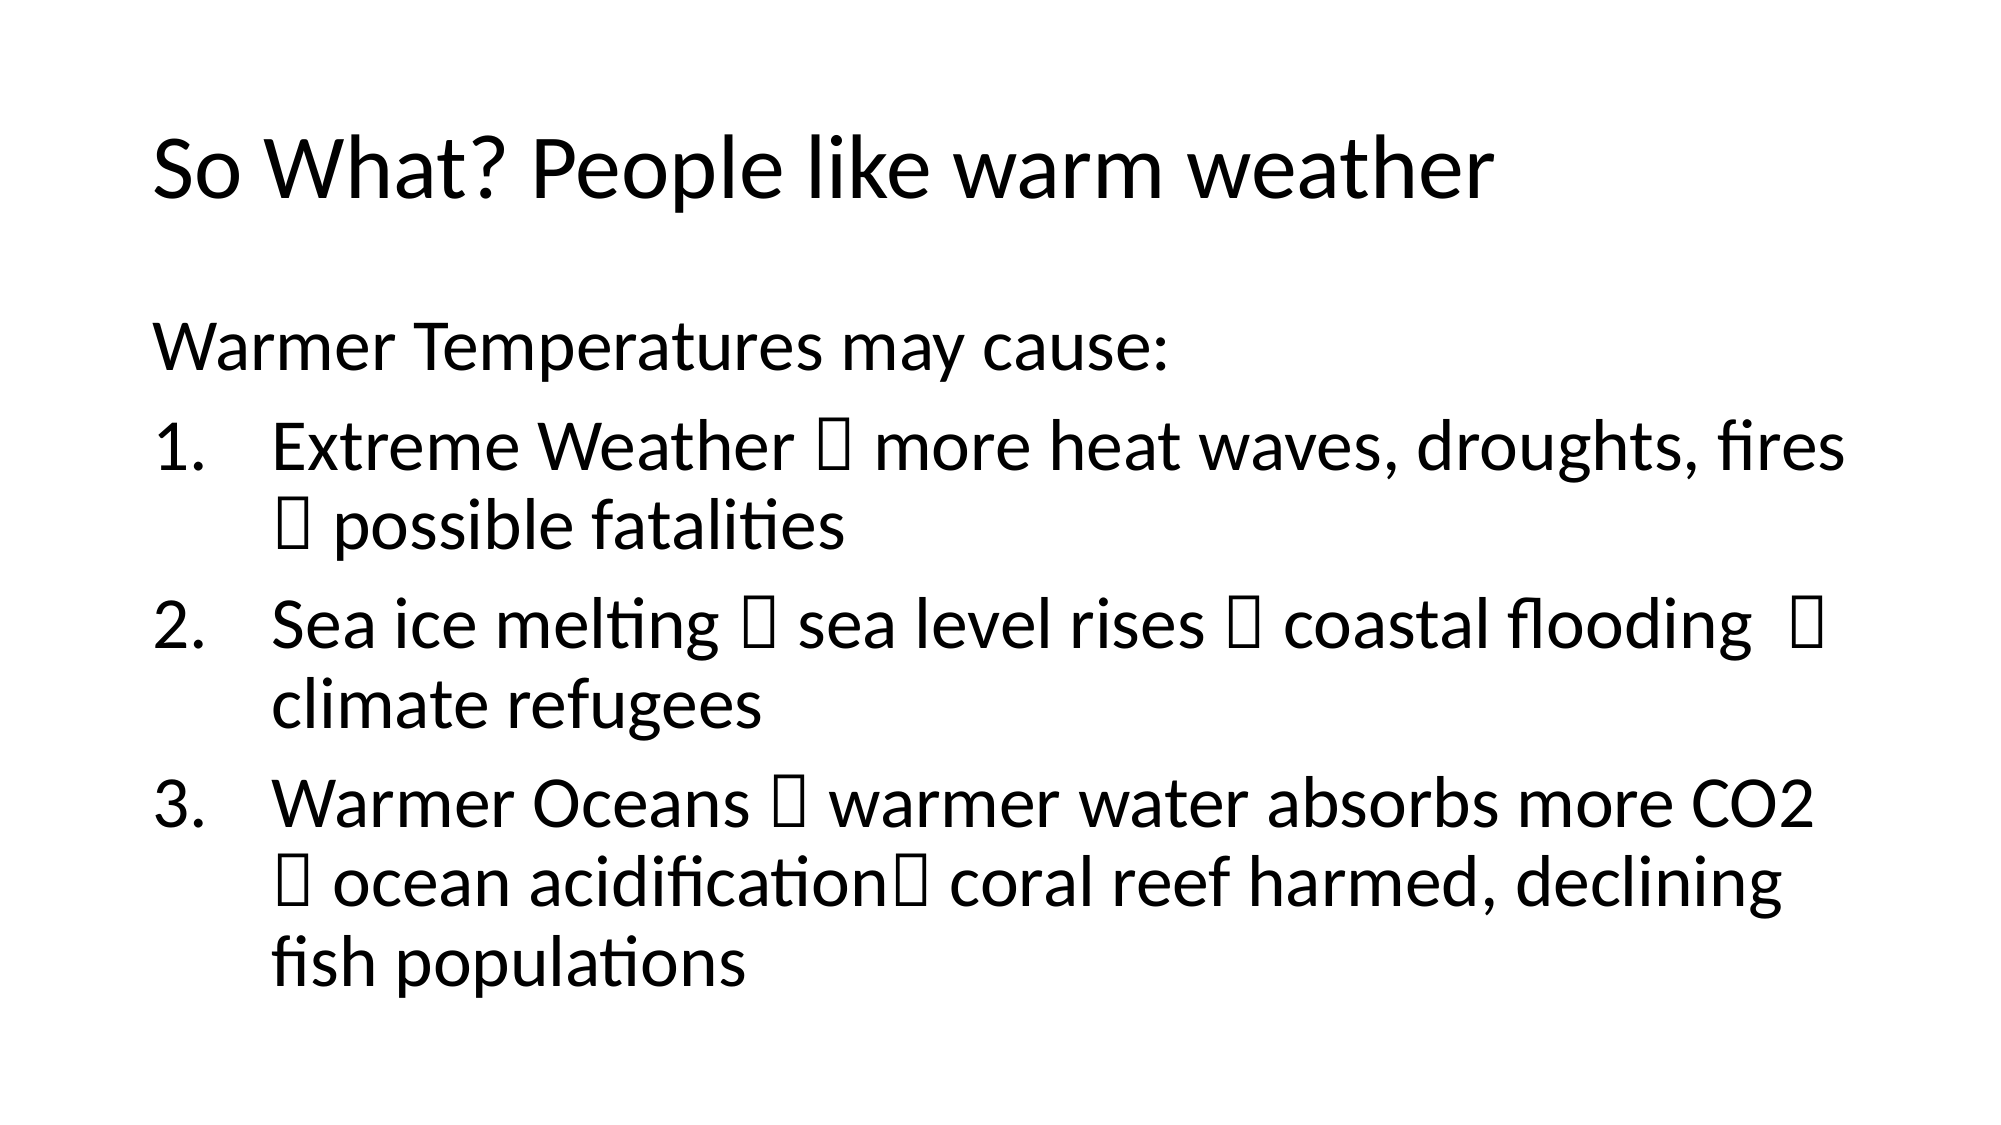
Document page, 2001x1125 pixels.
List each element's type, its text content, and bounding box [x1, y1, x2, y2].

title So What? People like warm weather [137, 59, 1863, 278]
list Warmer Temperatures may cause: Extreme Weather  more heat waves, droughts, fires  possible fatalities Sea ice melting  sea level rises  coastal flooding  climate refugees Warmer Oceans  warmer water absorbs more CO2  ocean acidification coral reef harmed, declining fish populations [137, 299, 1863, 1014]
